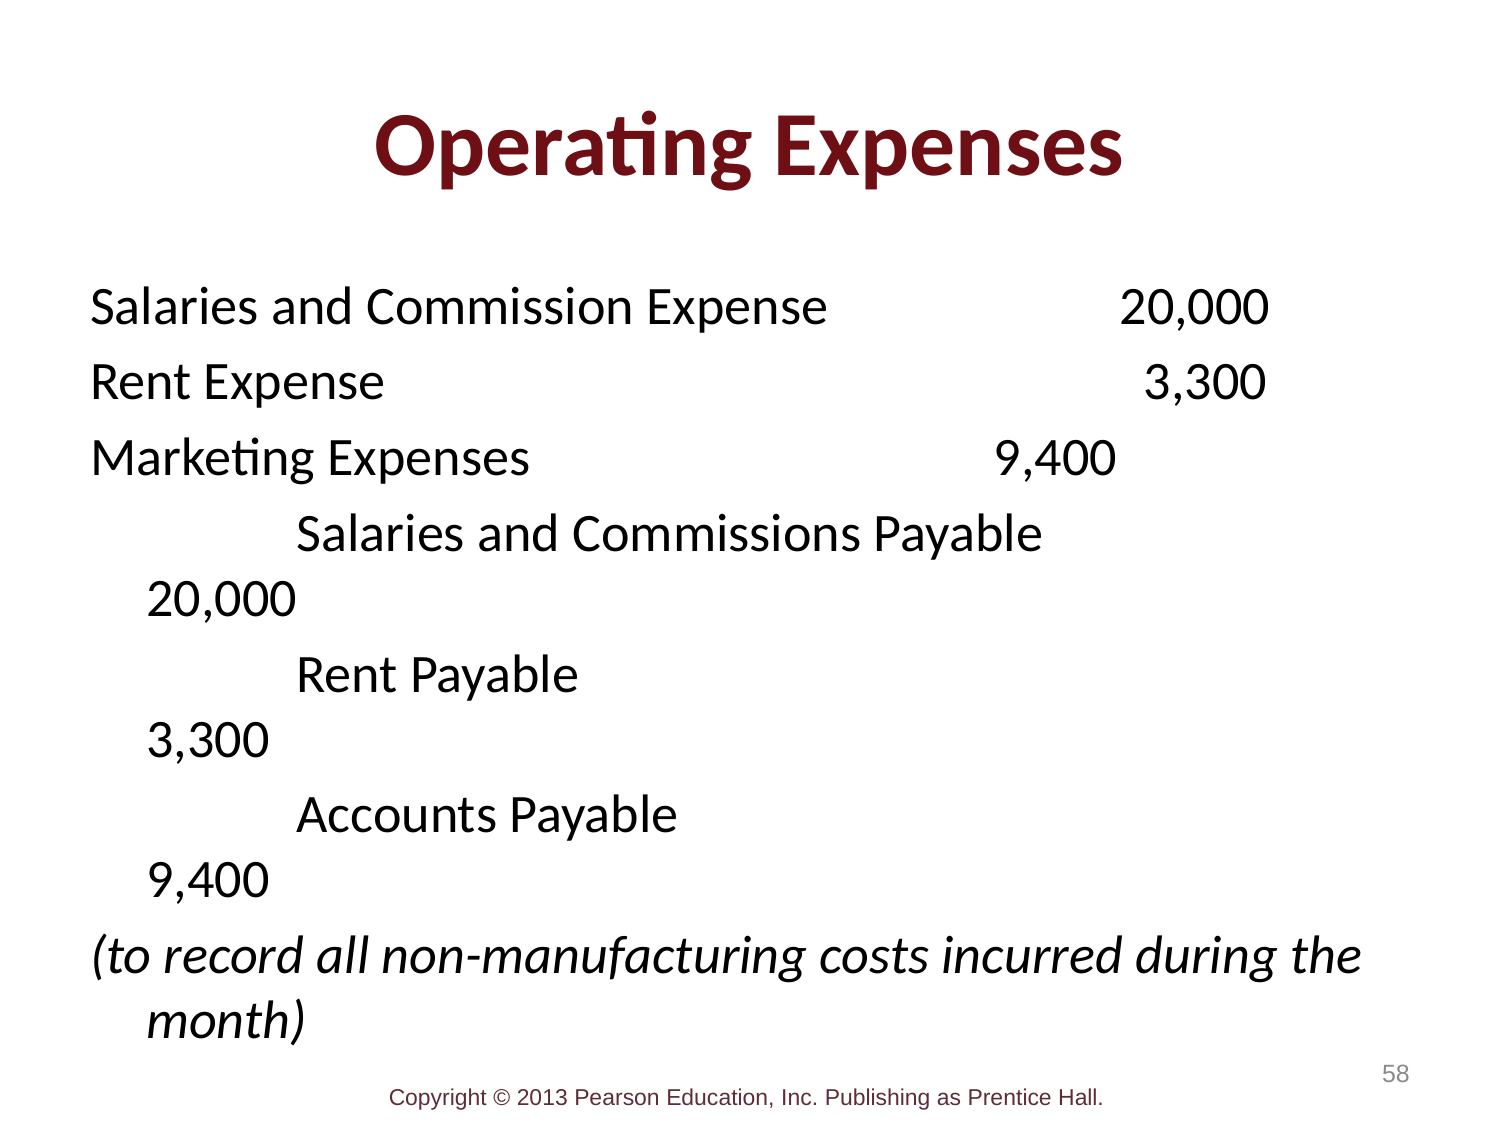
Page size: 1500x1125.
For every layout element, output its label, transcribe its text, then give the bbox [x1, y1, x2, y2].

list Salaries and Commission Expense 20,000 Rent Expense 3,300 Marketing Expenses 9,400 Salaries and Commissions Payable 20,000 Rent Payable 3,300 Accounts Payable 9,400 (to record all non-manufacturing costs incurred during the month) [74, 262, 1500, 1006]
title Operating Expenses [74, 44, 1426, 233]
slide_number 58 [1074, 1042, 1425, 1103]
